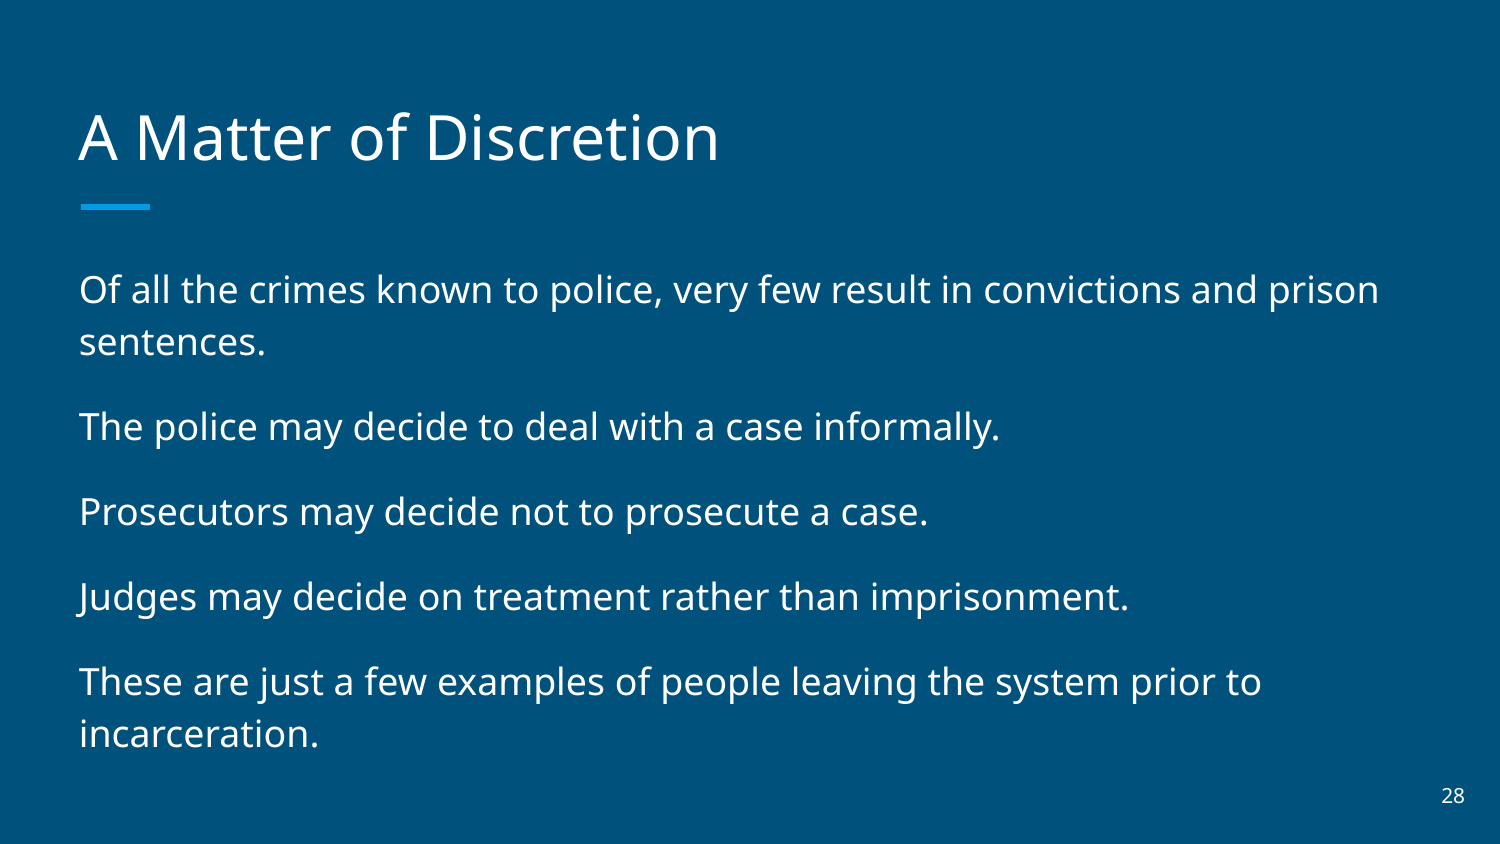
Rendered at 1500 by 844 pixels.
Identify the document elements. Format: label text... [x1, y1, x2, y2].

title A Matter of Discretion [63, 75, 1437, 188]
list Of all the crimes known to police, very few result in convictions and prison sentences. The police may decide to deal with a case informally. Prosecutors may decide not to prosecute a case. Judges may decide on treatment rather than imprisonment. These are just a few examples of people leaving the system prior to incarceration. [63, 244, 1437, 750]
slide_number ‹#› [1389, 764, 1480, 830]
